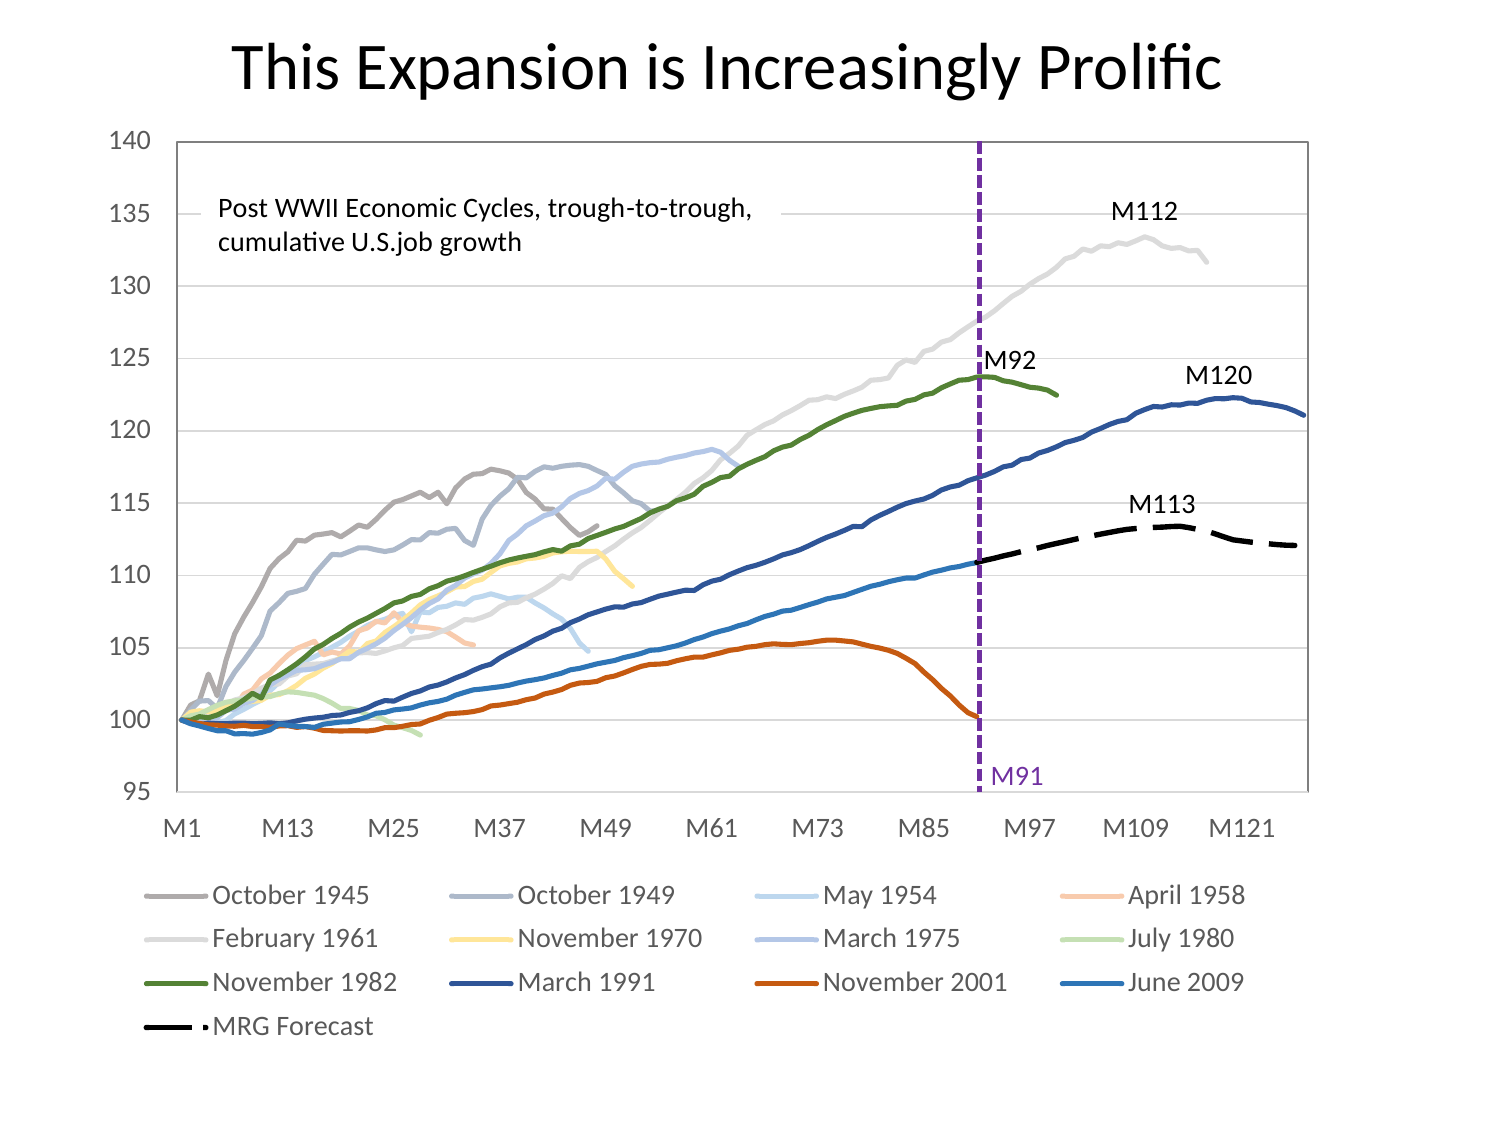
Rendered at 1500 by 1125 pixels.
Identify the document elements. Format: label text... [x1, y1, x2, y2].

title This Expansion is Increasingly Prolific [52, 11, 1403, 115]
picture [92, 112, 1363, 1064]
